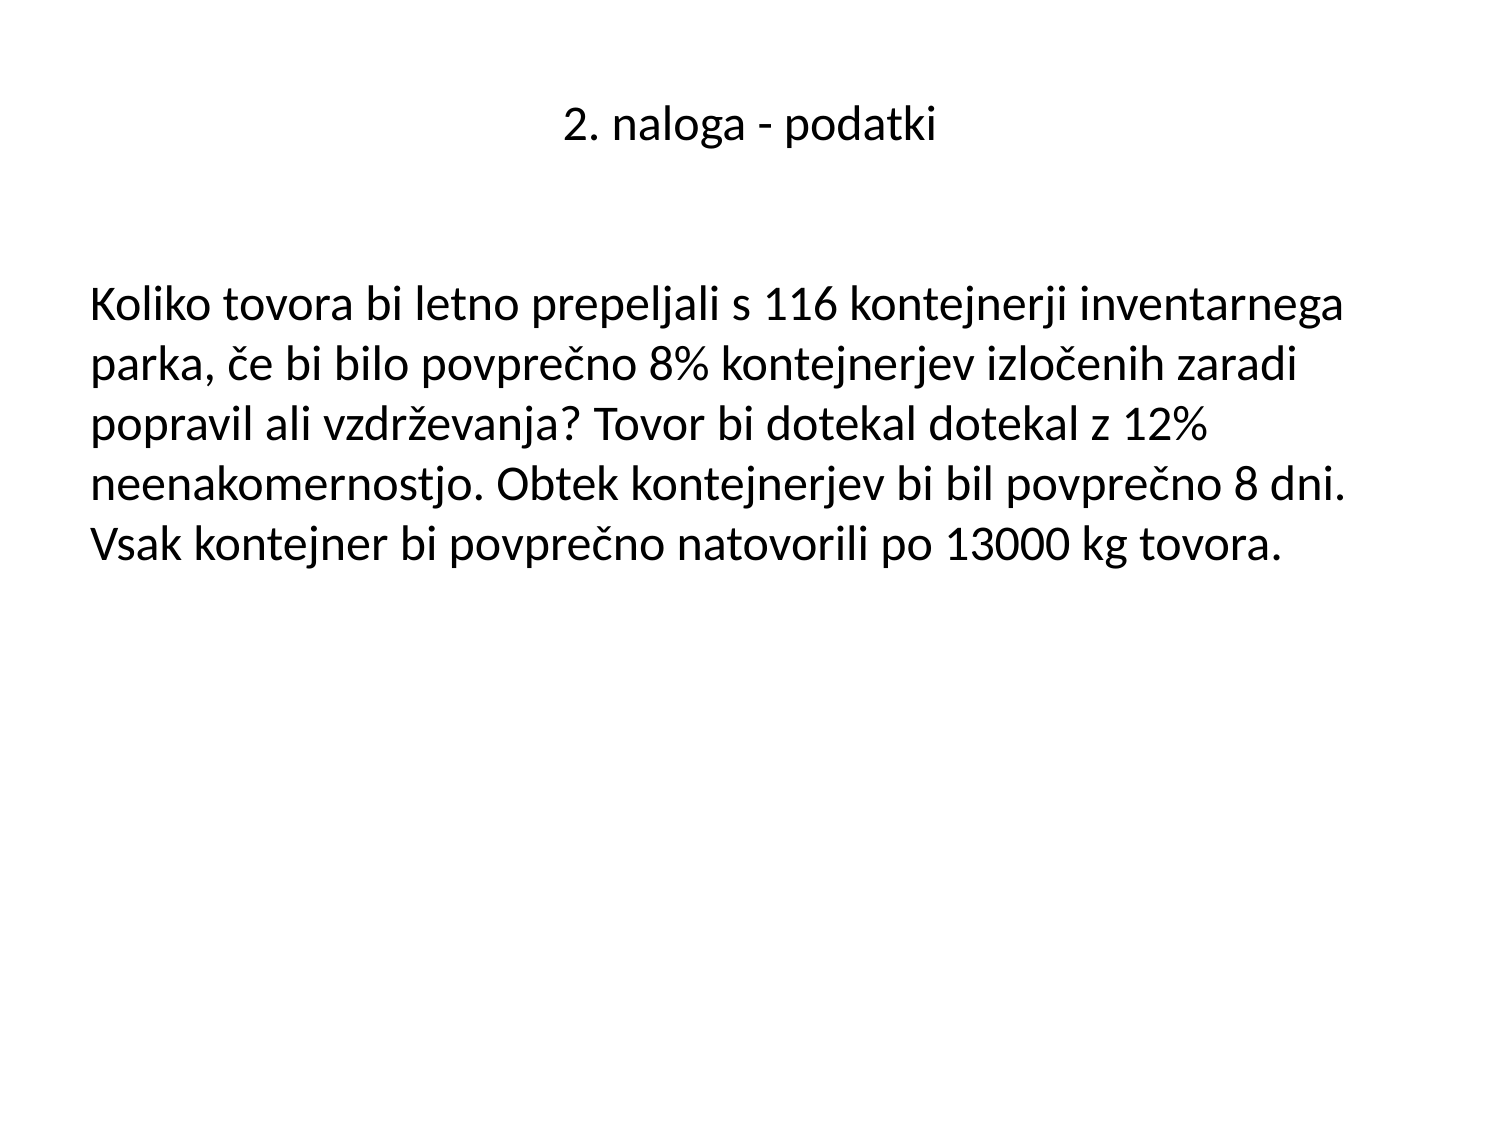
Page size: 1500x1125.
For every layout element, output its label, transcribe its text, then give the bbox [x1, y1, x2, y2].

title 2. naloga - podatki [75, 45, 1425, 197]
list Koliko tovora bi letno prepeljali s 116 kontejnerji inventarnega parka, če bi bilo povprečno 8% kontejnerjev izločenih zaradi popravil ali vzdrževanja? Tovor bi dotekal dotekal z 12% neenakomernostjo. Obtek kontejnerjev bi bil povprečno 8 dni. Vsak kontejner bi povprečno natovorili po 13000 kg tovora. [75, 262, 1425, 1005]
